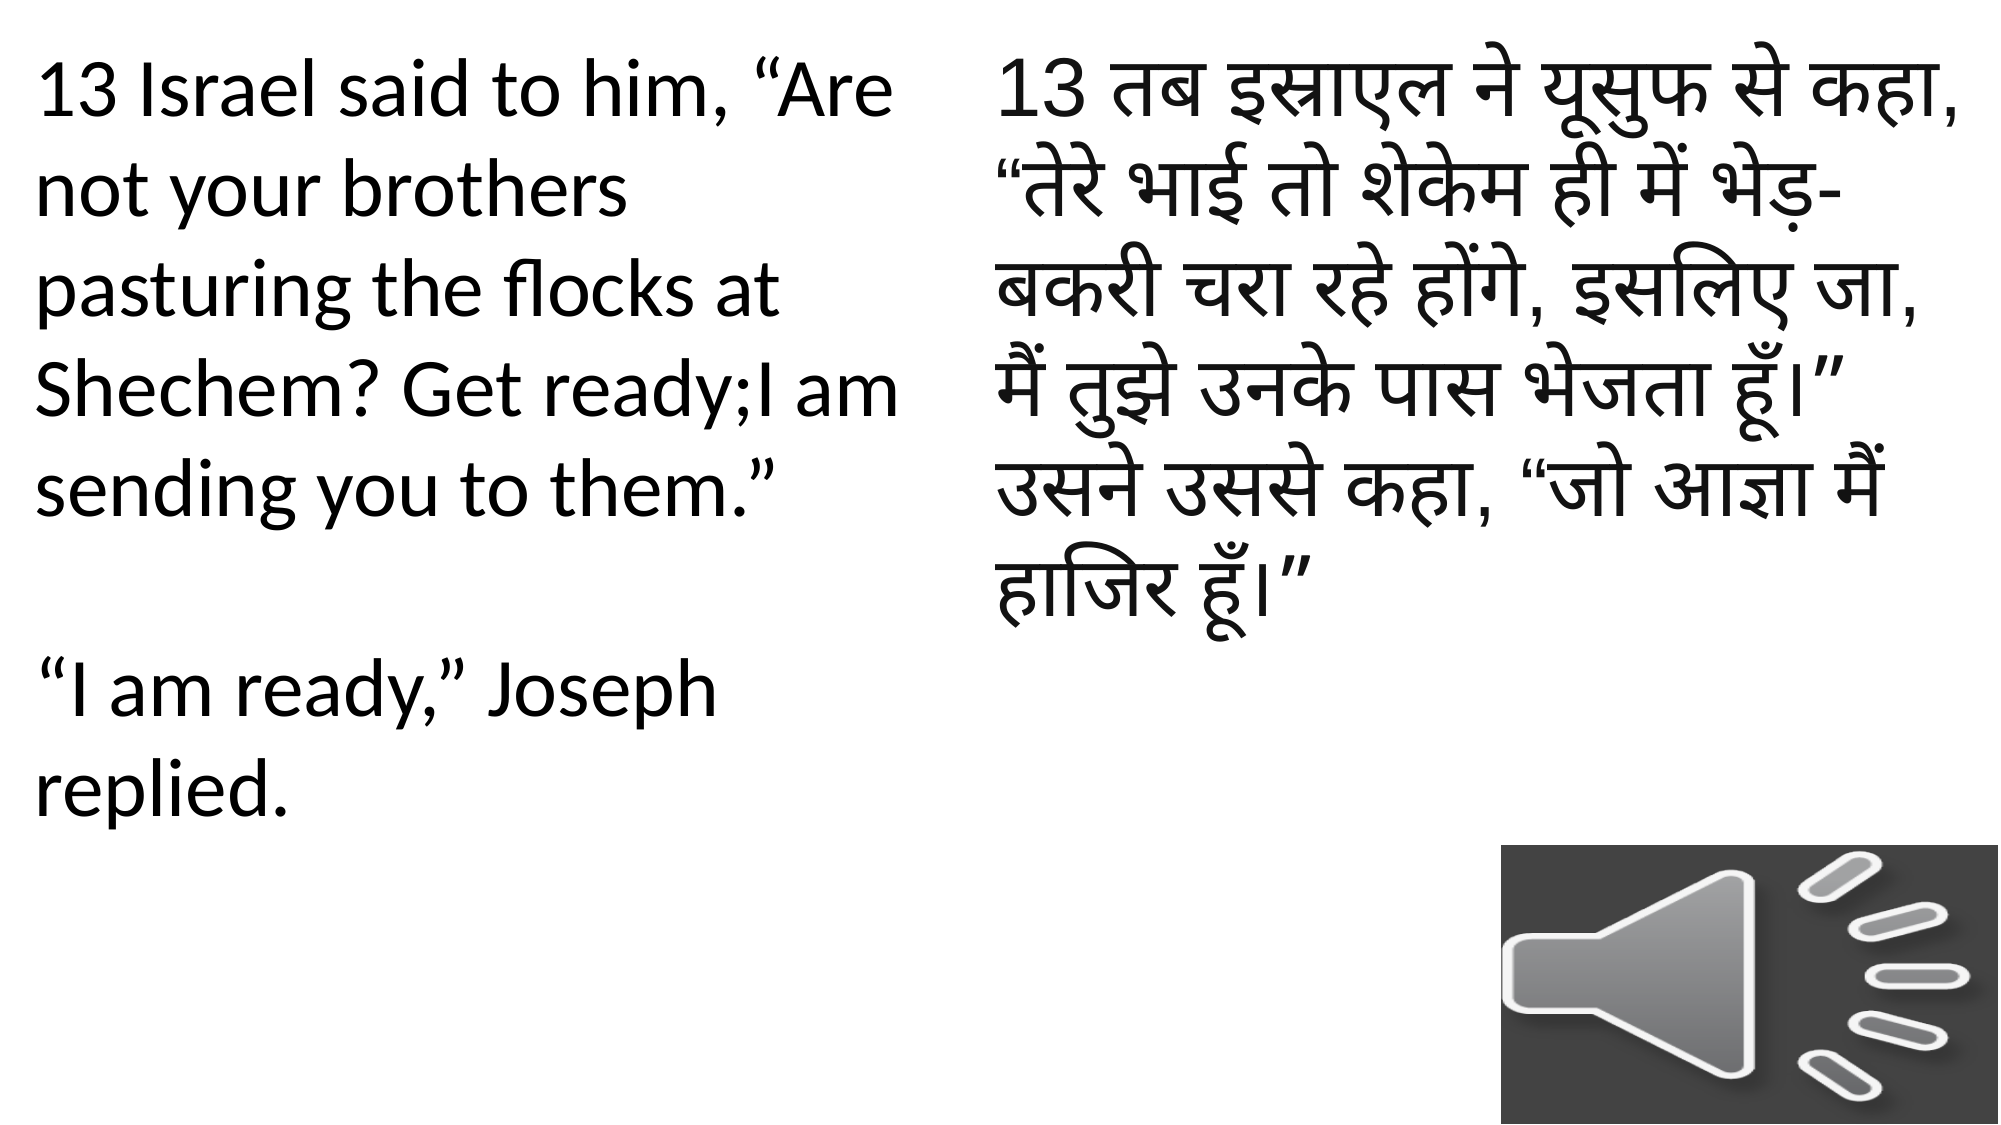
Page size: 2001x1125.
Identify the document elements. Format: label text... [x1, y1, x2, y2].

text_box 13 तब इस्राएल ने यूसुफ से कहा, “तेरे भाई तो शेकेम ही में भेड़-बकरी चरा रहे होंगे, इसलिए जा, मैं तुझे उनके पास भेजता हूँ।” उसने उससे कहा, “जो आज्ञा मैं हाजिर हूँ।” [980, 25, 1981, 1102]
text_box 13 Israel said to him, “Are not your brothers pasturing the flocks at Shechem? Get ready;I am sending you to them.” “I am ready,” Joseph replied. [19, 25, 950, 1102]
picture [1500, 843, 2000, 1125]
